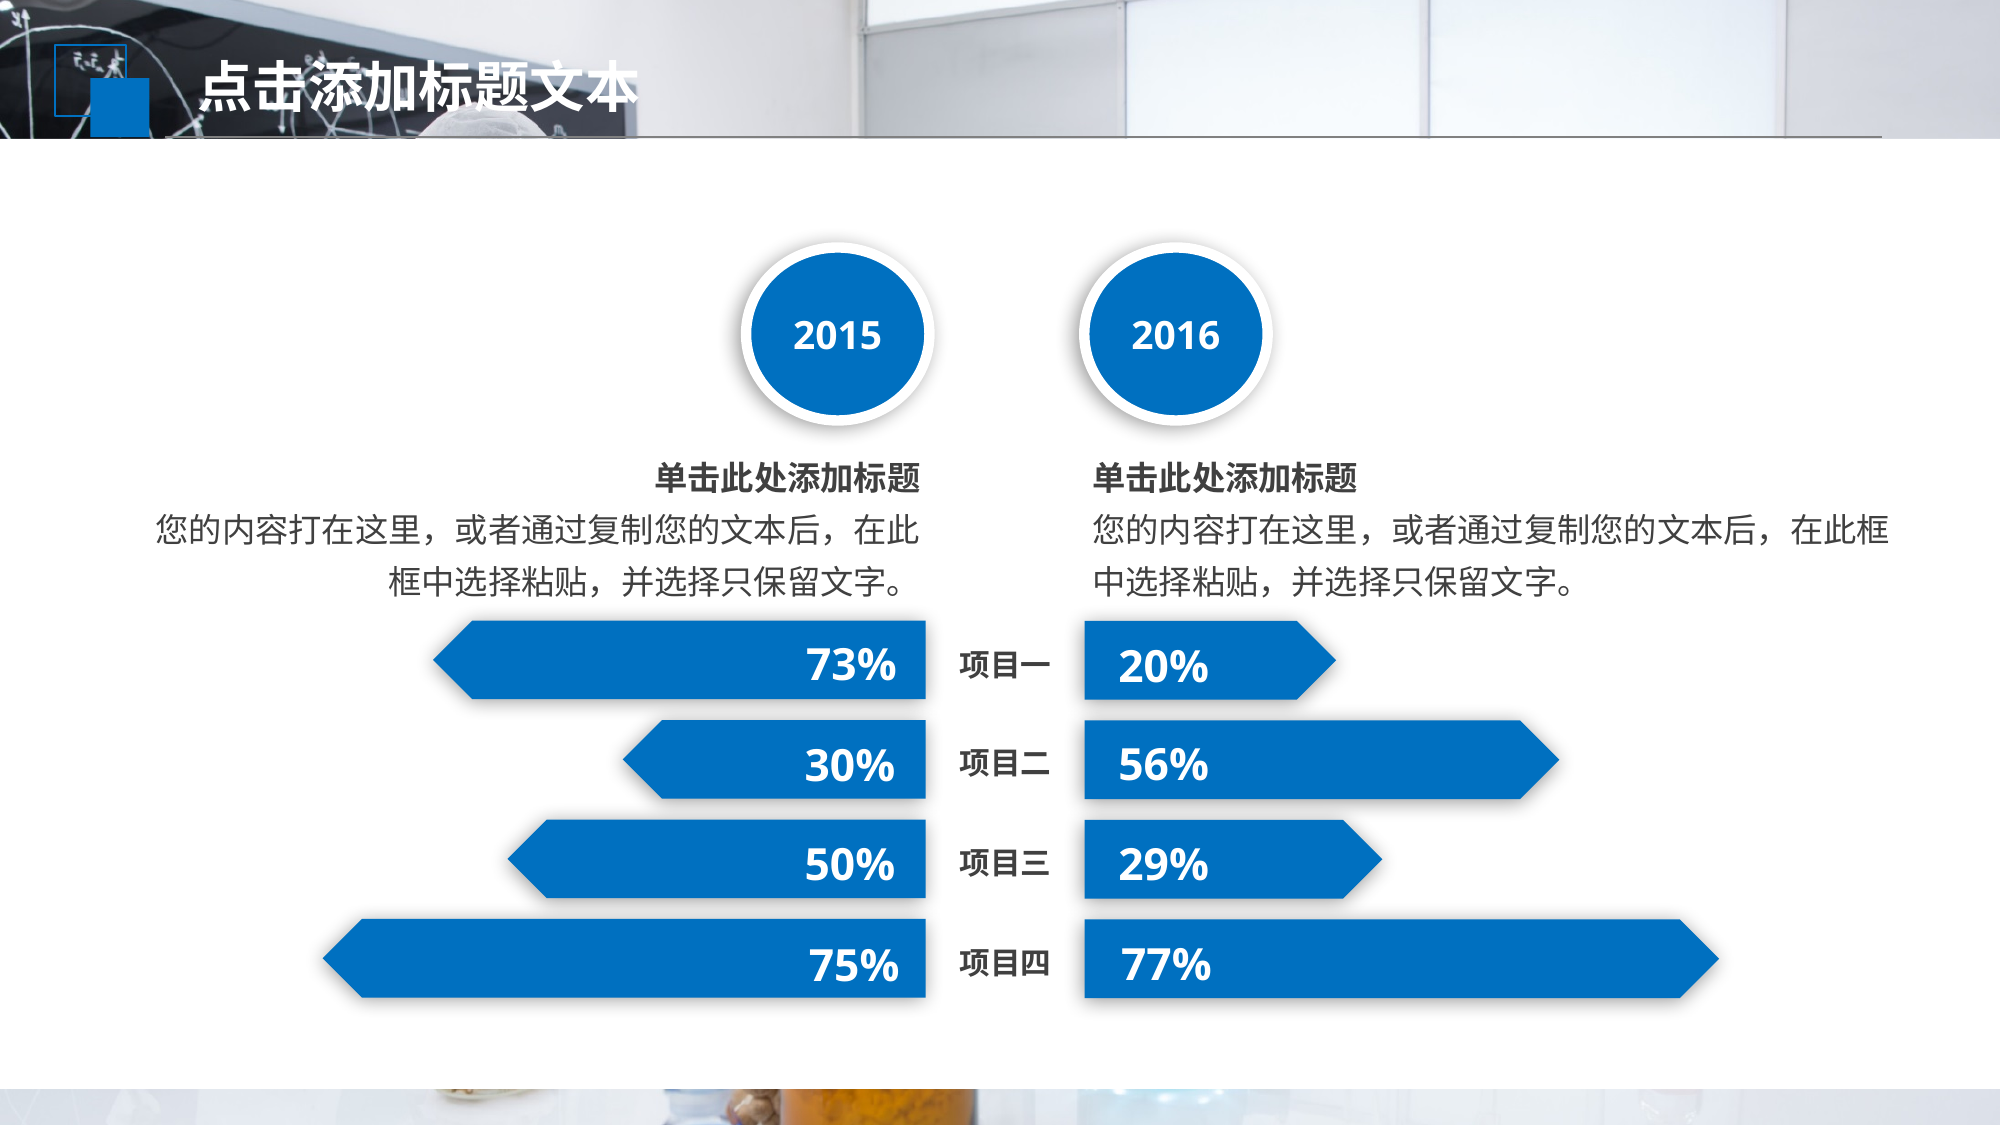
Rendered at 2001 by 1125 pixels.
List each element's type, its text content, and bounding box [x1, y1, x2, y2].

text_box [430, 618, 928, 702]
picture [56, 46, 125, 115]
text_box 30% [789, 729, 911, 798]
text_box [1082, 718, 1562, 802]
picture [0, 0, 2000, 138]
text_box 75% [793, 929, 915, 998]
text_box [1082, 817, 1385, 901]
text_box 2016 [1082, 245, 1270, 423]
text_box [620, 717, 928, 801]
text_box 项目一 [944, 637, 1067, 690]
text_box 点击添加标题文本 [182, 44, 656, 127]
text_box 73% [790, 628, 913, 698]
text_box 单击此处添加标题 您的内容打在这里，或者通过复制您的文本后，在此框中选择粘贴，并选择只保留文字。 [133, 441, 929, 605]
text_box 单击此处添加标题 您的内容打在这里，或者通过复制您的文本后，在此框中选择粘贴，并选择只保留文字。 [1084, 441, 1898, 605]
text_box 20% [1103, 630, 1225, 699]
text_box [505, 817, 928, 901]
text_box 50% [789, 828, 911, 897]
picture [0, 1089, 2000, 1125]
text_box 项目四 [944, 936, 1067, 988]
text_box 2015 [743, 245, 932, 423]
text_box [1082, 618, 1339, 702]
text_box [320, 916, 928, 1000]
text_box 项目二 [944, 736, 1067, 789]
text_box 项目三 [944, 836, 1067, 888]
text_box [1082, 917, 1722, 1001]
text_box 77% [1105, 928, 1228, 997]
text_box 56% [1103, 728, 1225, 797]
text_box 29% [1103, 828, 1225, 897]
